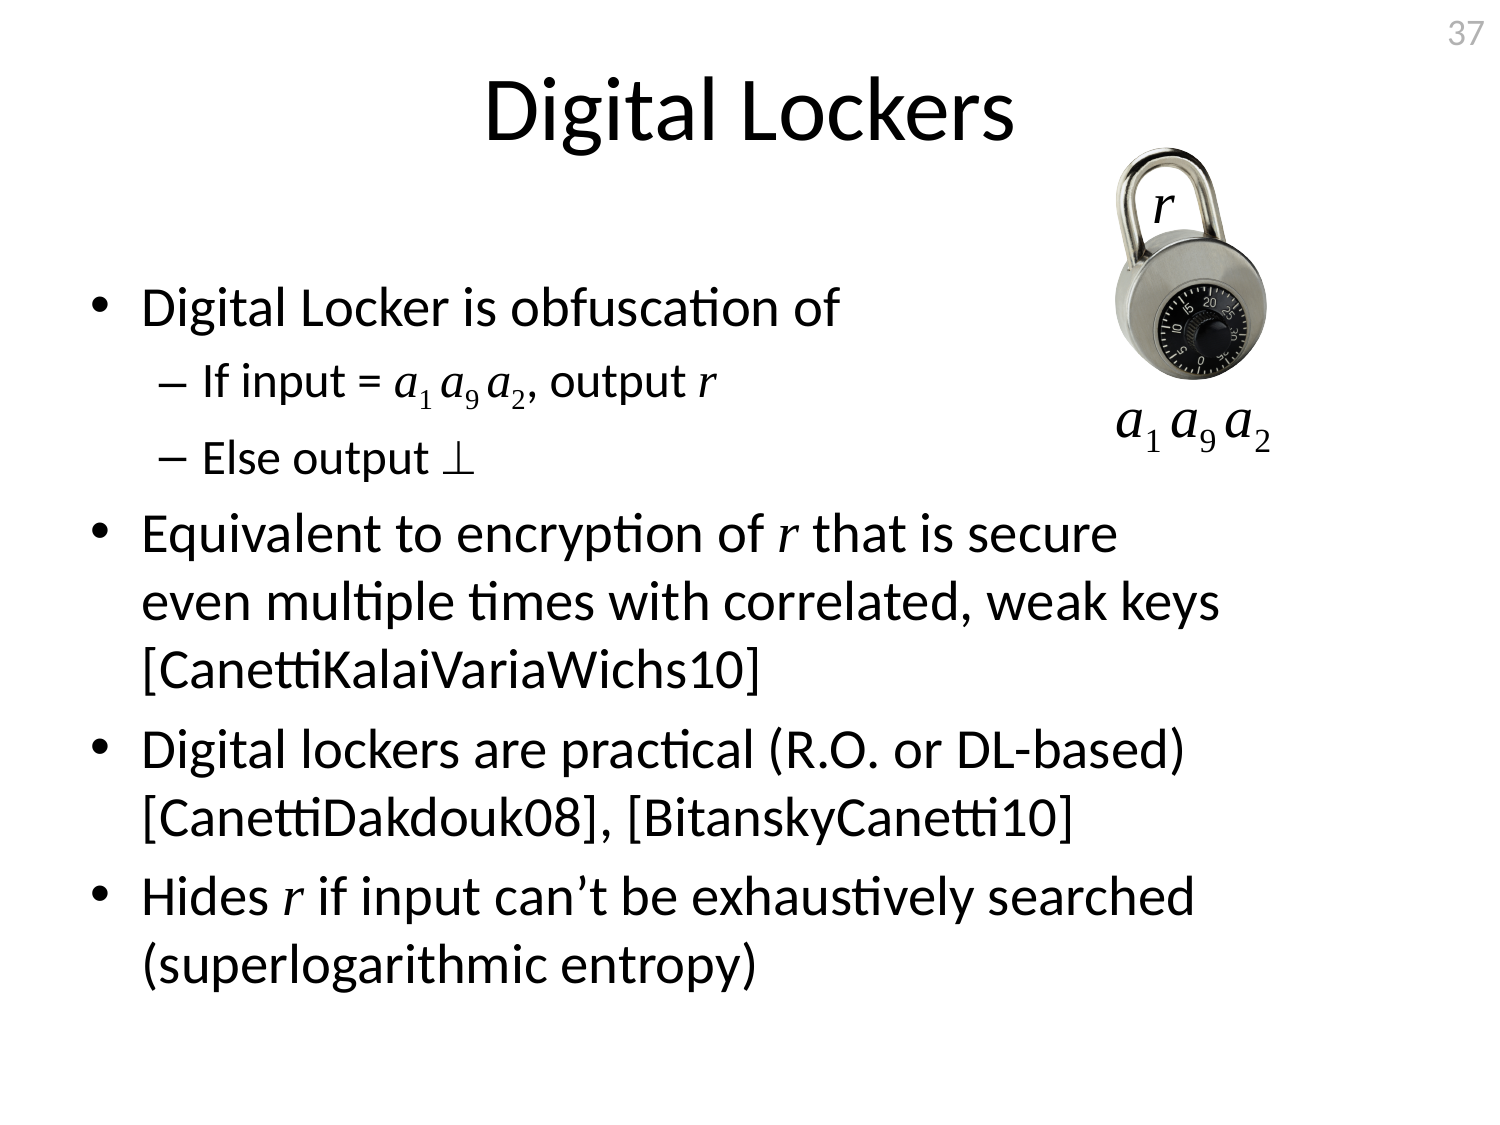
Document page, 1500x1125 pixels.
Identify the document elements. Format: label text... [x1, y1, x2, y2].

slide_number 37 [1149, 0, 1500, 60]
list Digital Locker is obfuscation of If input = a1 a9 a2, output r Else output  Equivalent to encryption of r that is secure even multiple times with correlated, weak keys [CanettiKalaiVariaWichs10] Digital lockers are practical (R.O. or DL-based) [CanettiDakdouk08], [BitanskyCanetti10] Hides r if input can’t be exhaustively searched (superlogarithmic entropy) [75, 262, 1425, 1005]
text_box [1100, 144, 1296, 459]
title Digital Lockers [75, 9, 1425, 198]
